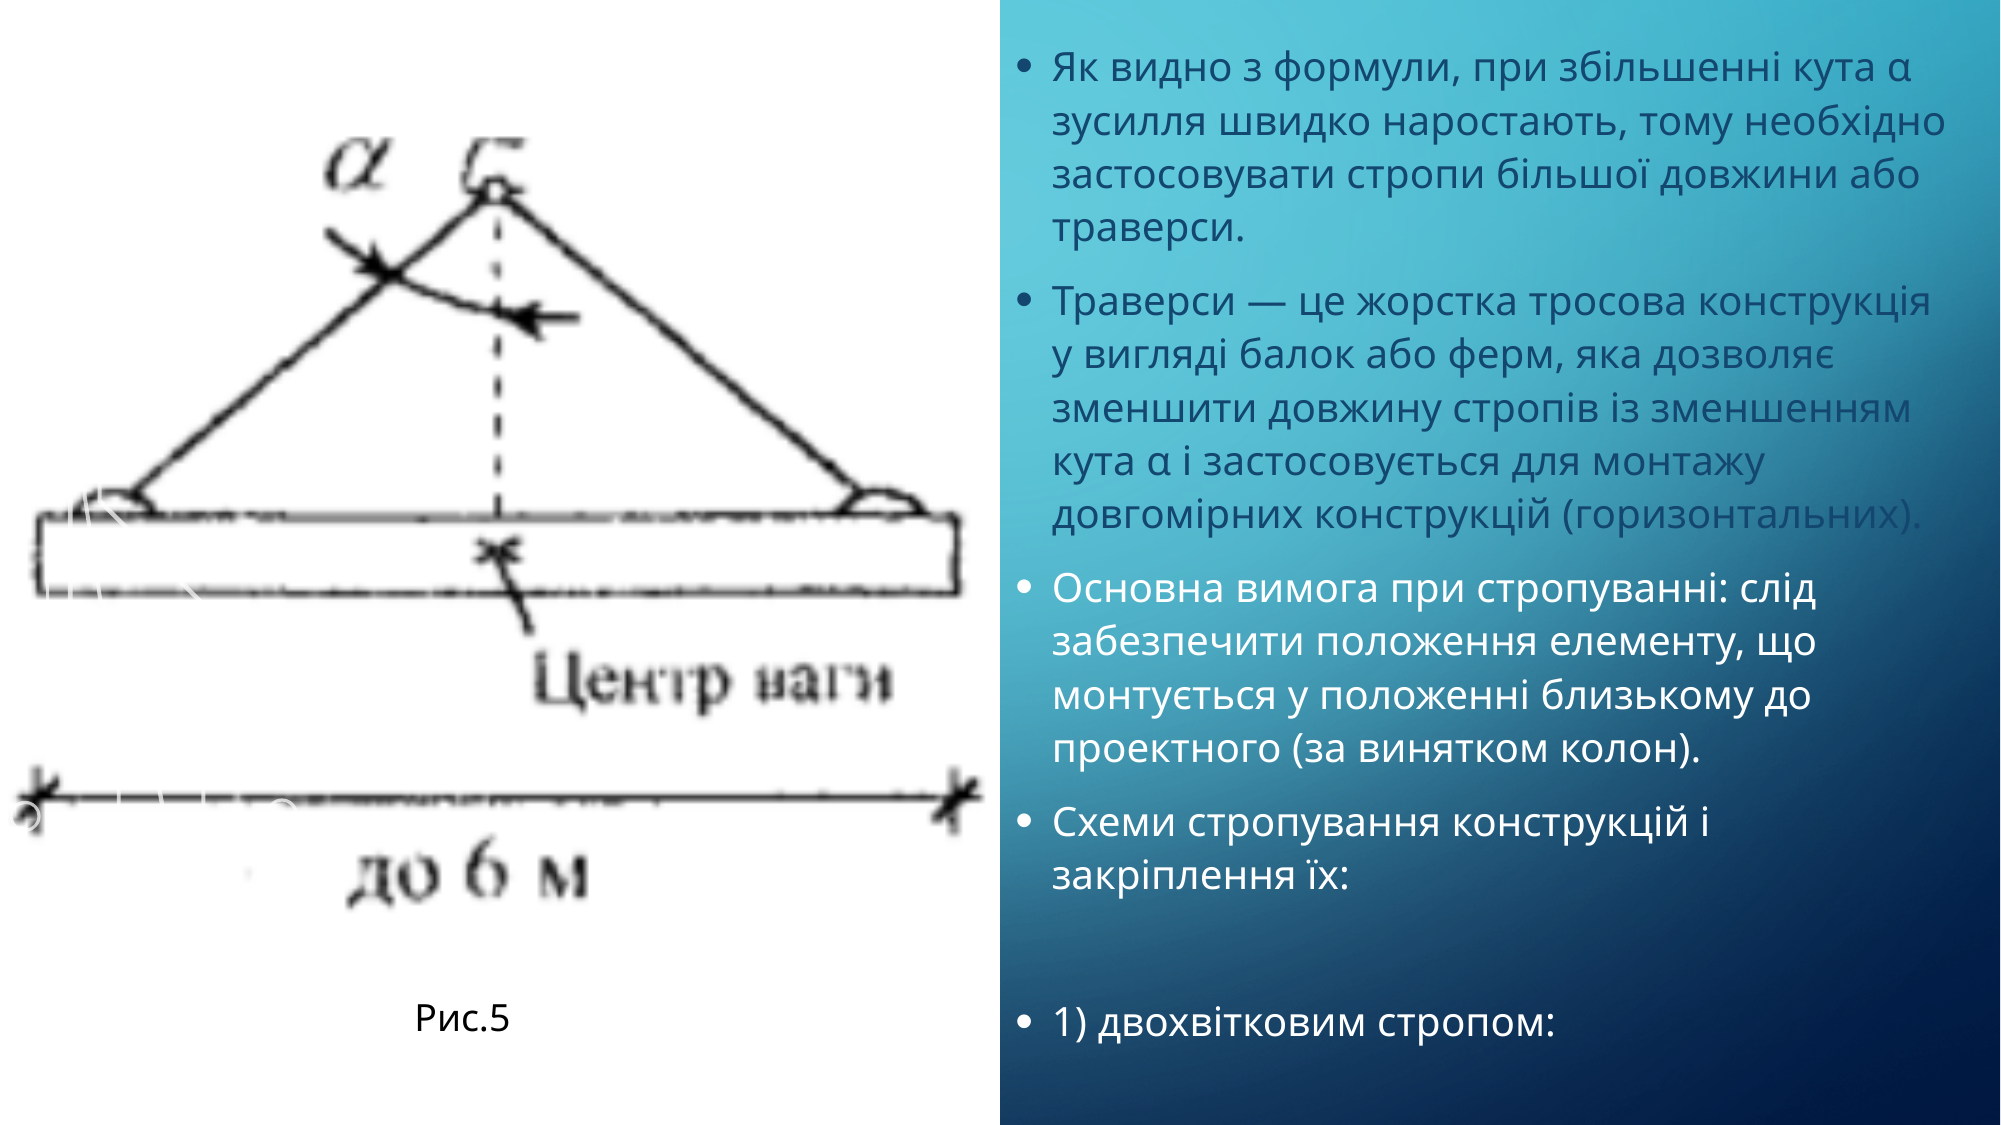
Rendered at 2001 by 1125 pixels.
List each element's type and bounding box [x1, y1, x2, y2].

text_box [0, 0, 379, 1125]
picture [379, 0, 1001, 1125]
text_box [1001, 0, 2000, 1125]
